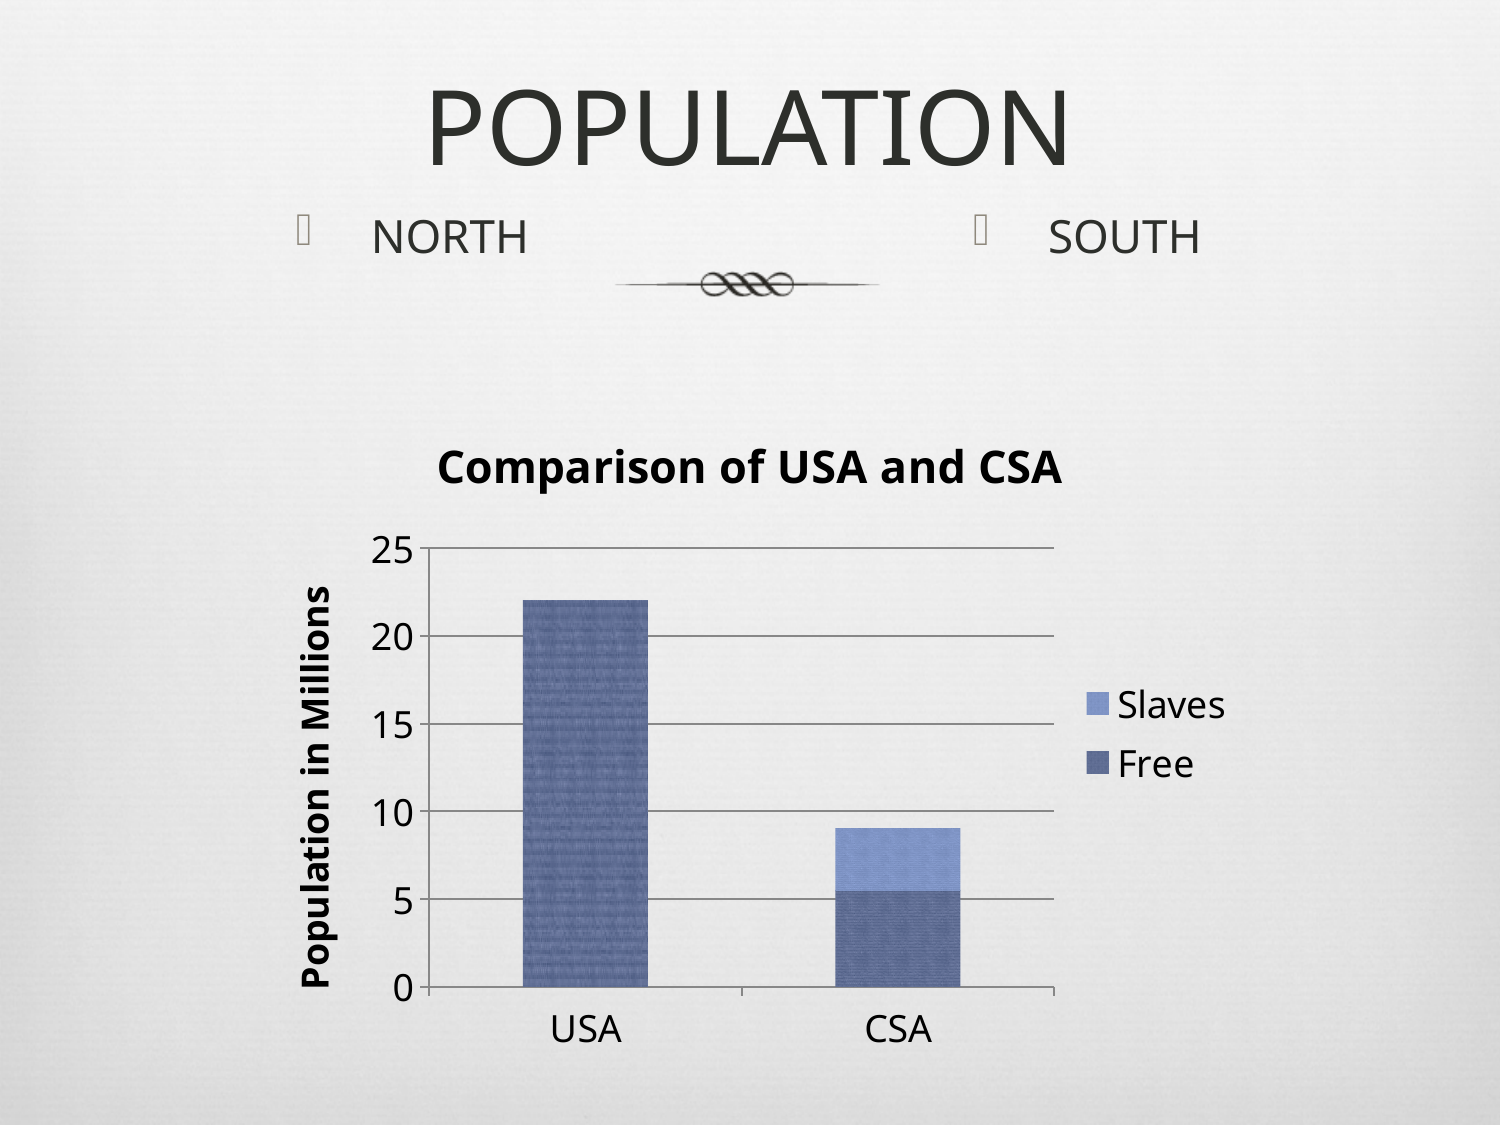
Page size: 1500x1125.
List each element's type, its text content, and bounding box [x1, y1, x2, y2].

list SOUTH [787, 199, 1388, 801]
title POPULATION [112, 10, 1388, 236]
chart [249, 399, 1251, 1068]
picture [713, 249, 787, 321]
list NORTH [112, 199, 713, 801]
